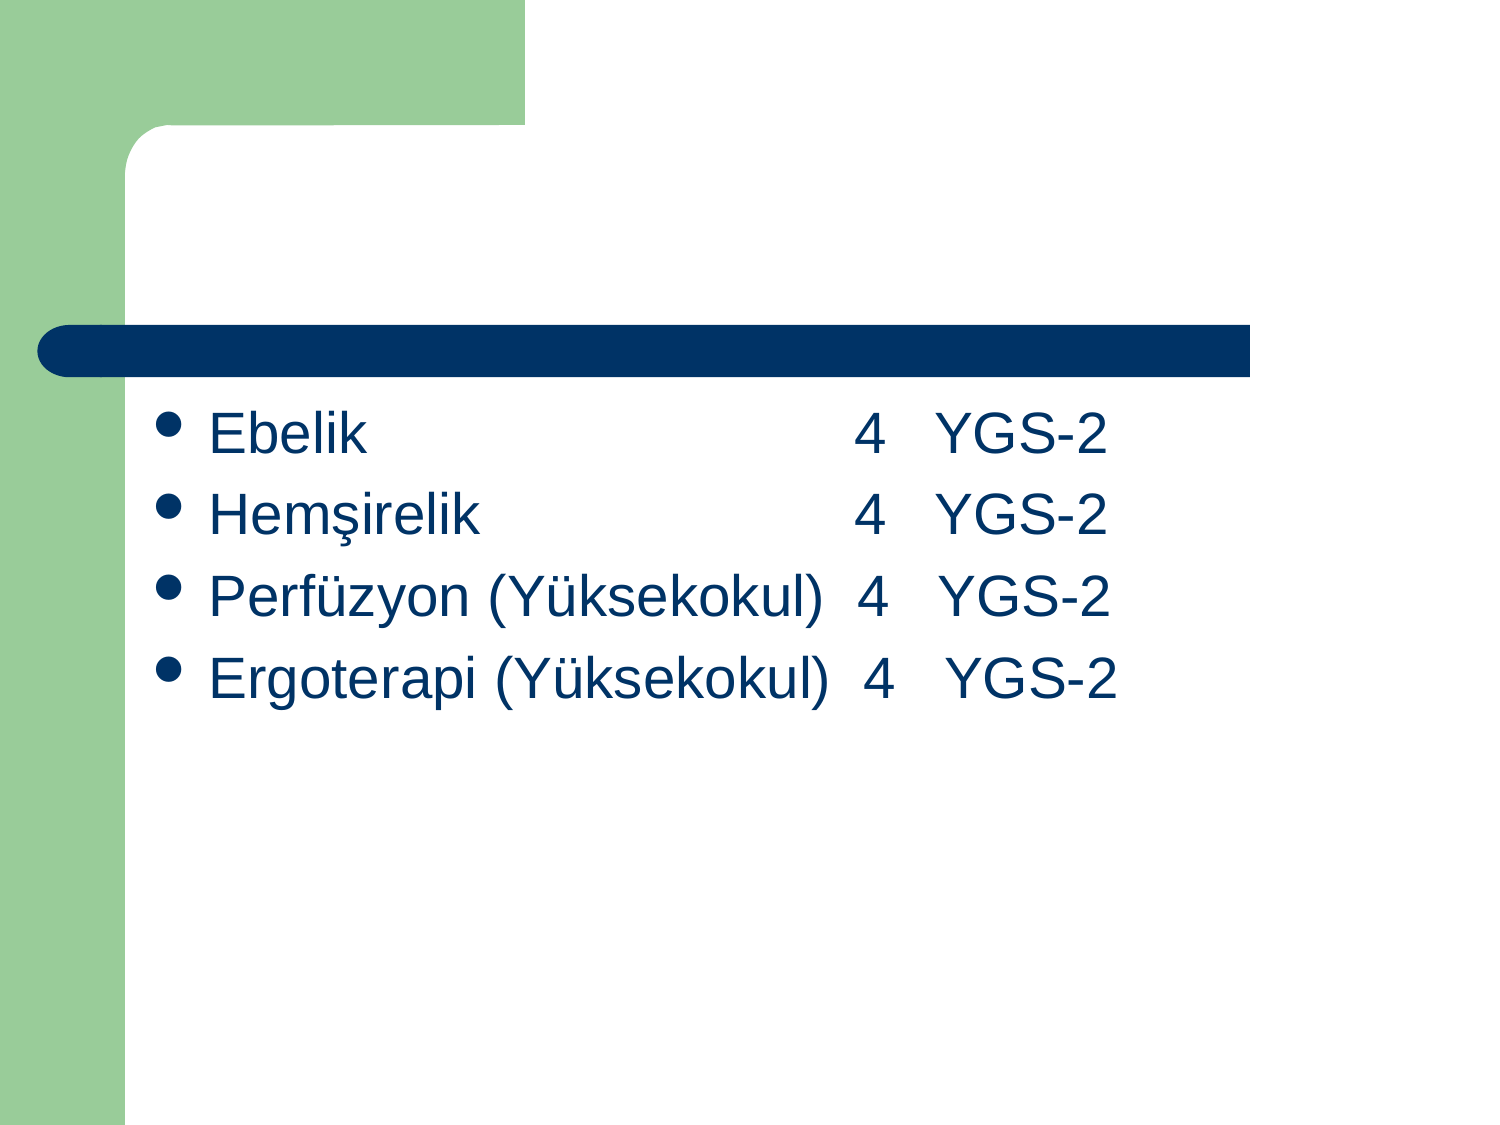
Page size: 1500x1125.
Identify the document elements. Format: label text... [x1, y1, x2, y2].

list Ebelik 4 YGS-2 Hemşirelik 4 YGS-2 Perfüzyon (Yüksekokul) 4 YGS-2 Ergoterapi (Yüksekokul) 4 YGS-2 [137, 387, 1400, 999]
